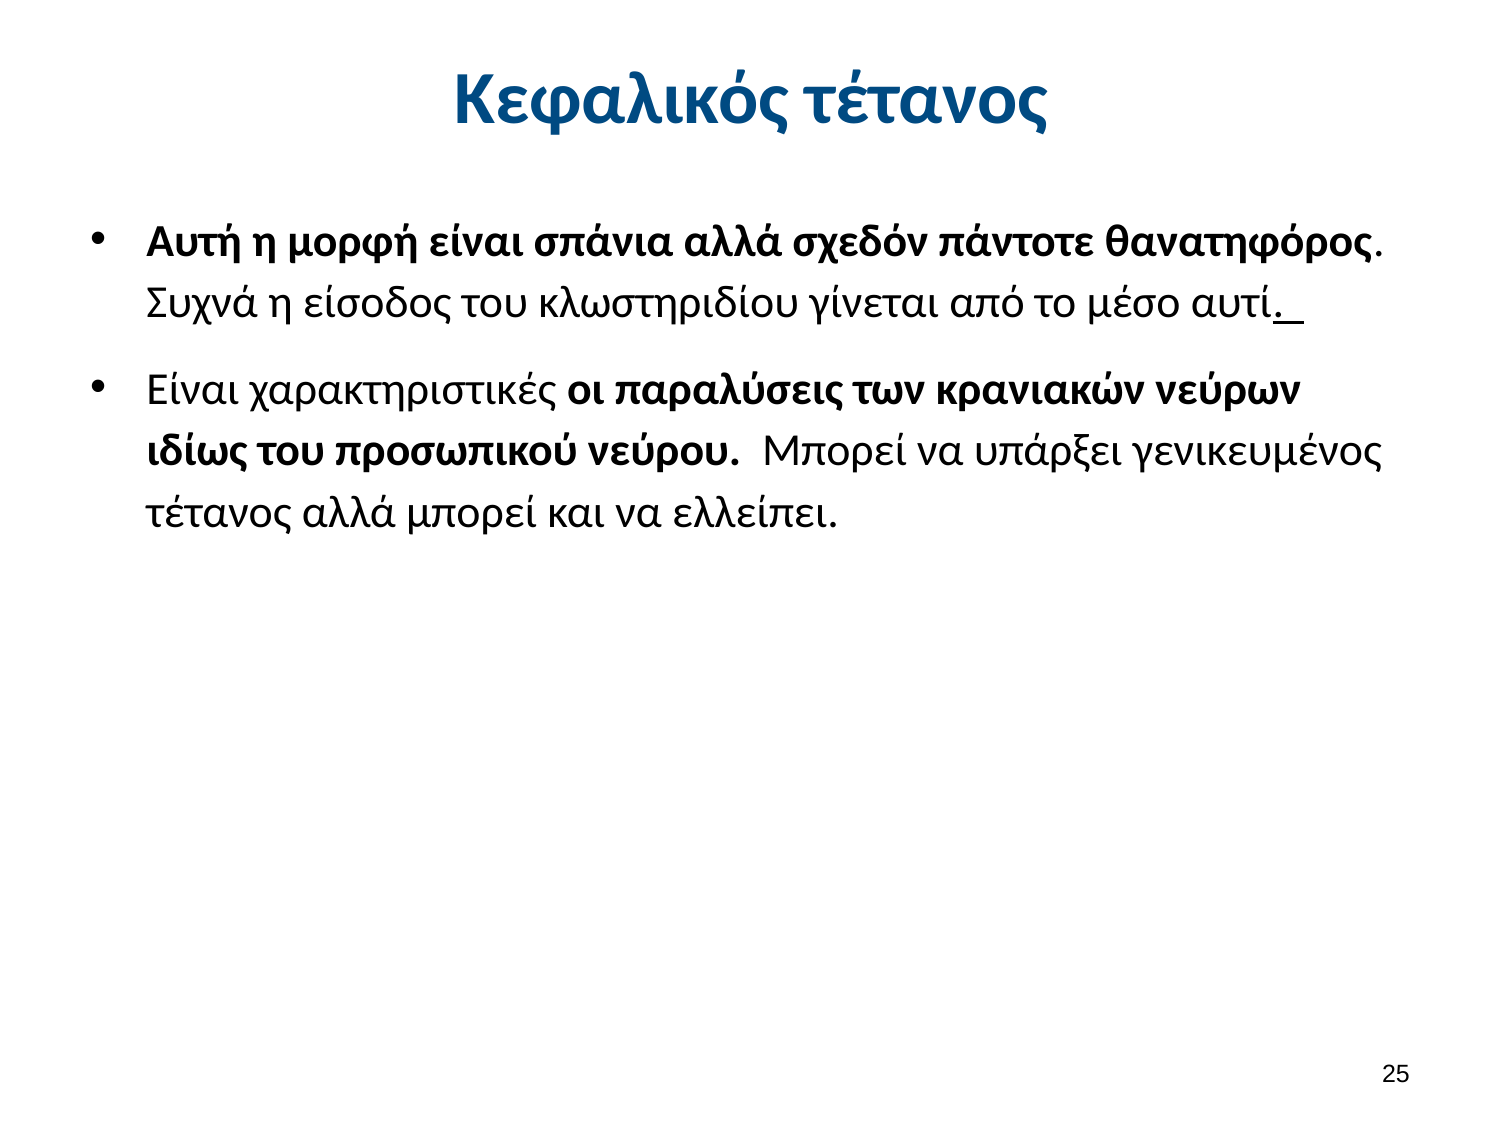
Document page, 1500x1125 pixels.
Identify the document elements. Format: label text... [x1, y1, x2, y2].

list Αυτή η μορφή είναι σπάνια αλλά σχεδόν πάντοτε θανατηφόρος. Συχνά η είσοδος του κλωστηριδίου γίνεται από το μέσο αυτί. Είναι χαρακτηριστικές οι παραλύσεις των κρανιακών νεύρων ιδίως του προσωπικού νεύρου. Μπορεί να υπάρξει γενικευμένος τέτανος αλλά μπορεί και να ελλείπει. [75, 196, 1425, 1024]
title Κεφαλικός τέτανος [76, 19, 1427, 169]
slide_number 24 [1074, 1042, 1425, 1103]
